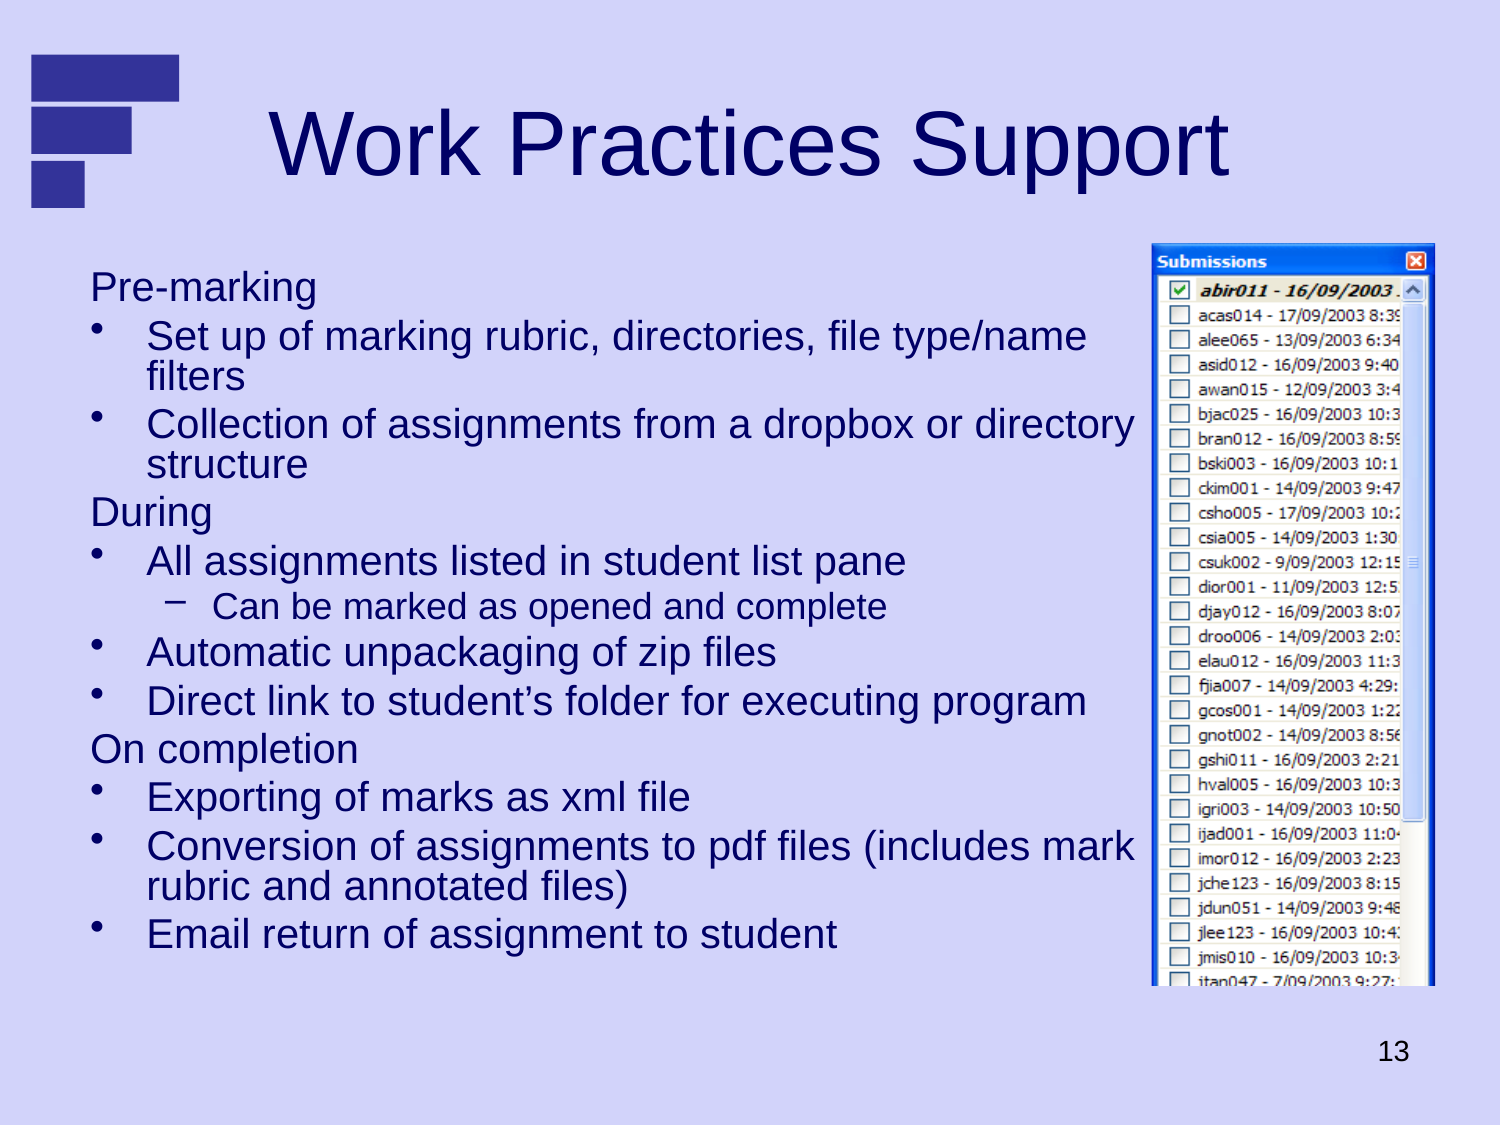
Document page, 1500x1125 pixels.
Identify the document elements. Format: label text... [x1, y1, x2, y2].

list Pre-marking Set up of marking rubric, directories, file type/name filters Collection of assignments from a dropbox or directory structure During All assignments listed in student list pane Can be marked as opened and complete Automatic unpackaging of zip files Direct link to student’s folder for executing program On completion Exporting of marks as xml file Conversion of assignments to pdf files (includes mark rubric and annotated files) Email return of assignment to student [74, 262, 1152, 1048]
slide_number 13 [1074, 1024, 1426, 1103]
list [1151, 243, 1436, 987]
title Work Practices Support [74, 44, 1426, 233]
